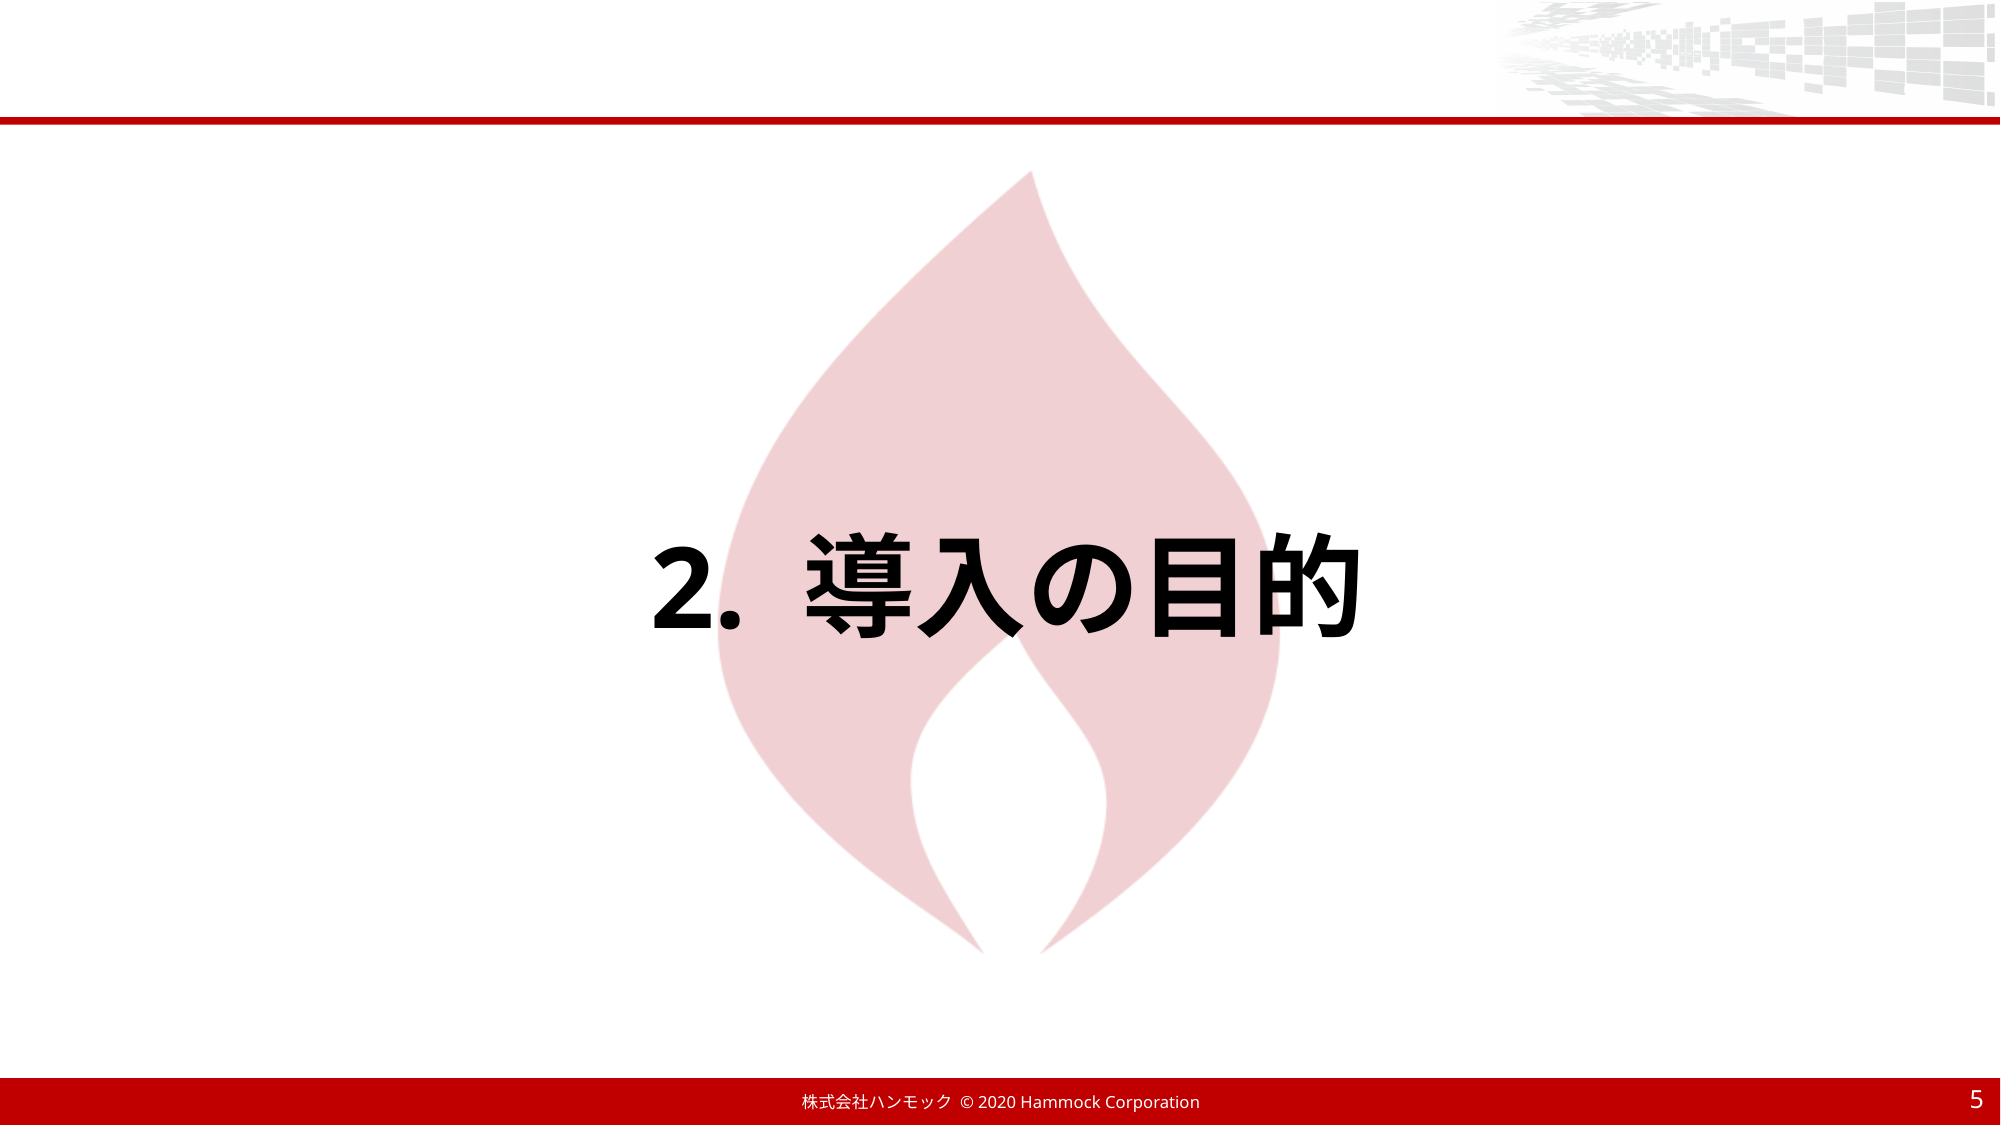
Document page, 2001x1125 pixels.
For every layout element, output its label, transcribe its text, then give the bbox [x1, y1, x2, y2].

title 2. 導入の目的 [1313, 487, 1695, 696]
title 2. 導入の目的 [305, 487, 687, 696]
picture [687, 132, 1313, 993]
picture [1496, 0, 2000, 117]
